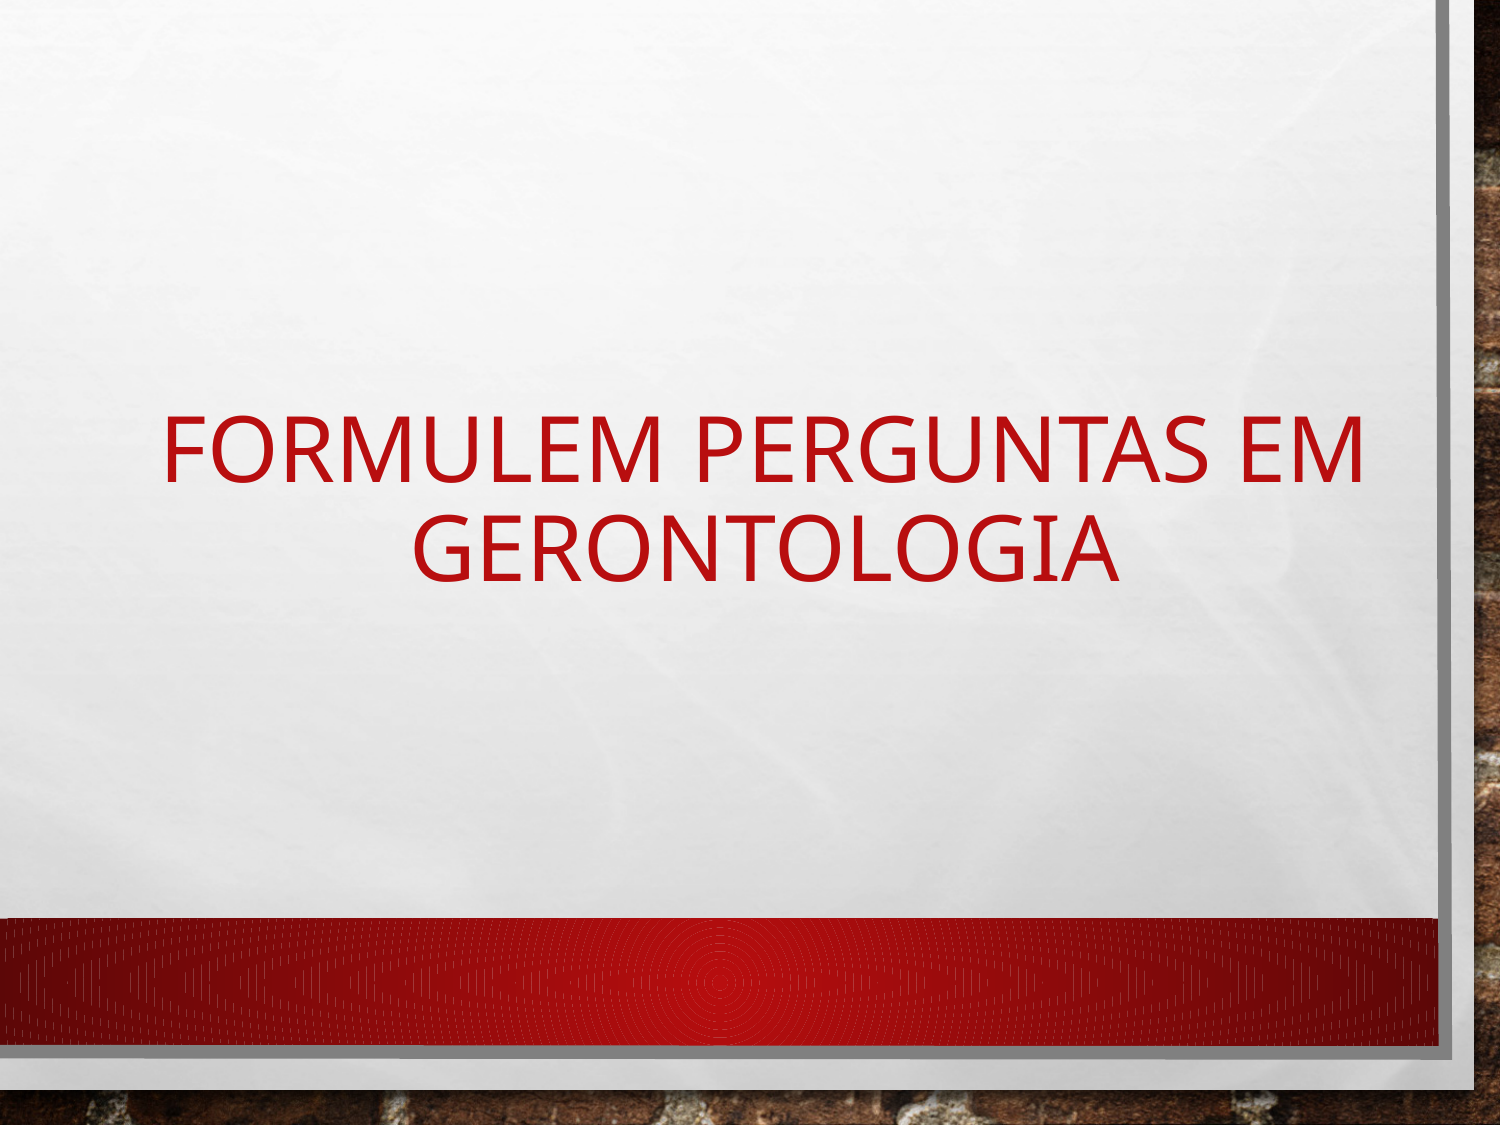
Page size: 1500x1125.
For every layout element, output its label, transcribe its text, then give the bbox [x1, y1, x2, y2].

title Formulem perguntas em gerontologia [125, 407, 1405, 597]
picture [0, 0, 1500, 1125]
